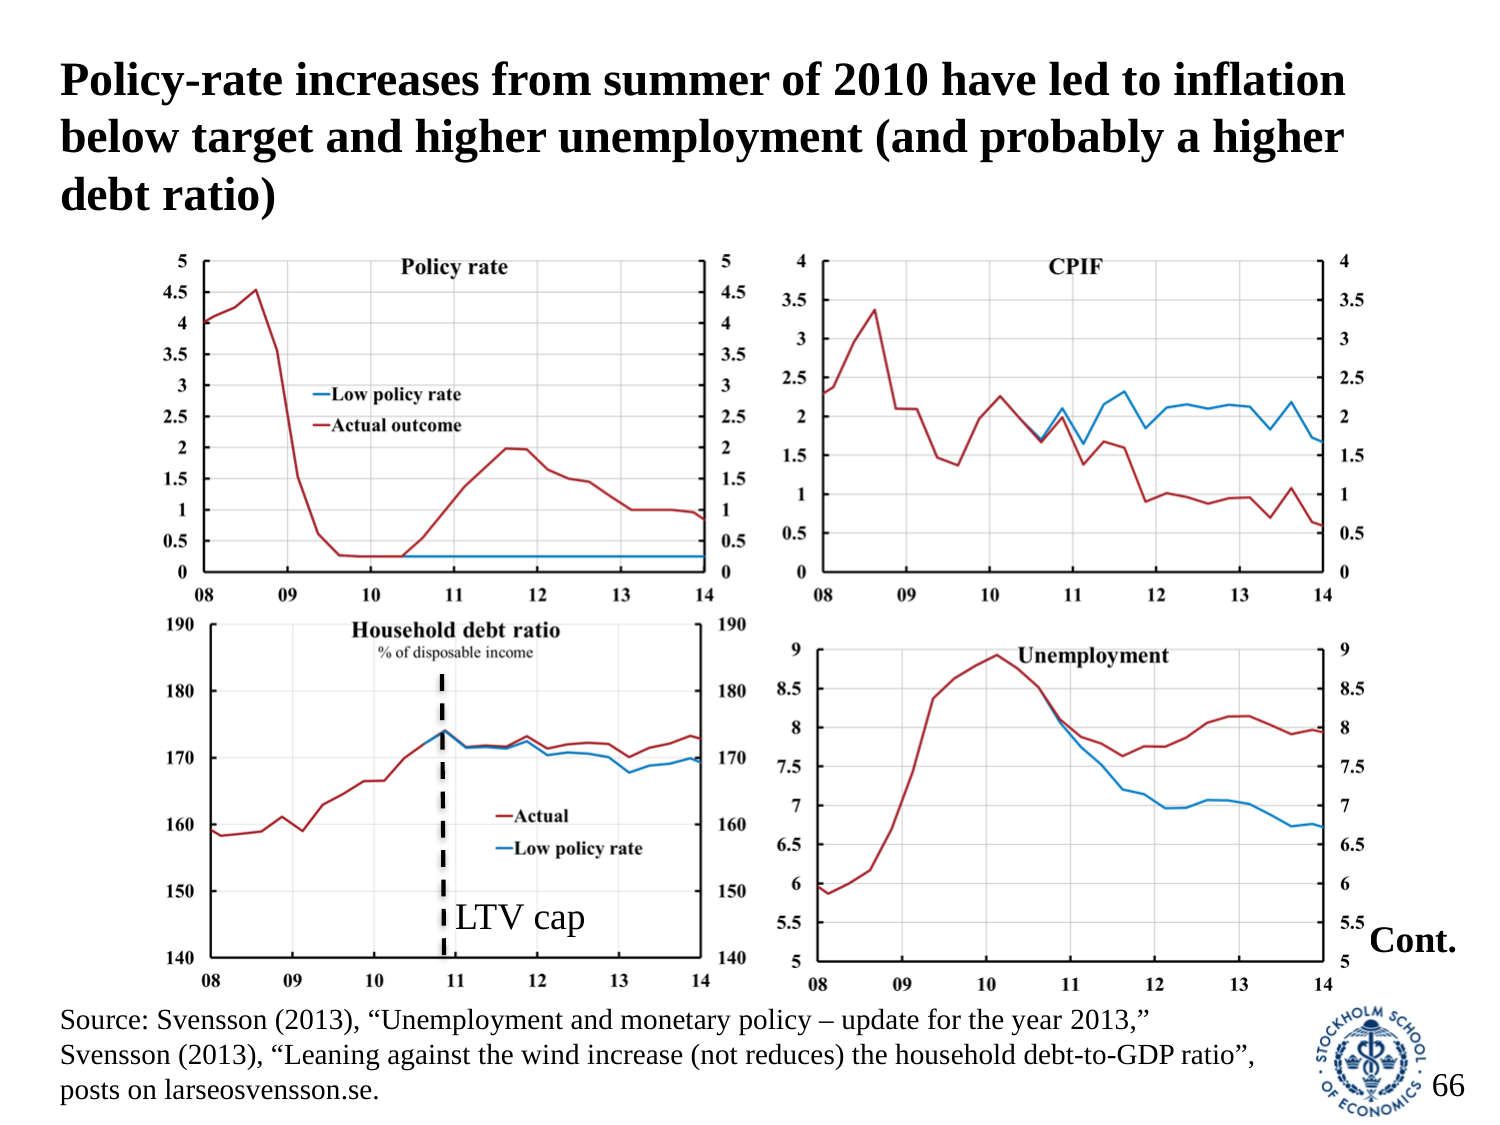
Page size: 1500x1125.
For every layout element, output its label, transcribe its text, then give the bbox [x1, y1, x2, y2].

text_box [441, 673, 445, 966]
title Policy-rate increases from summer of 2010 have led to inflation below target and higher unemployment (and probably a higher debt ratio) [44, 39, 1461, 228]
picture [1316, 1005, 1427, 1118]
text_box Source: Svensson (2013), “Unemployment and monetary policy – update for the year 2013,” Svensson (2013), “Leaning against the wind increase (not reduces) the household debt-to-GDP ratio”, posts on larseosvensson.se. [44, 993, 1343, 1060]
text_box [1157, 1024, 1188, 1085]
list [159, 246, 1371, 996]
text_box Cont. [1374, 907, 1473, 968]
